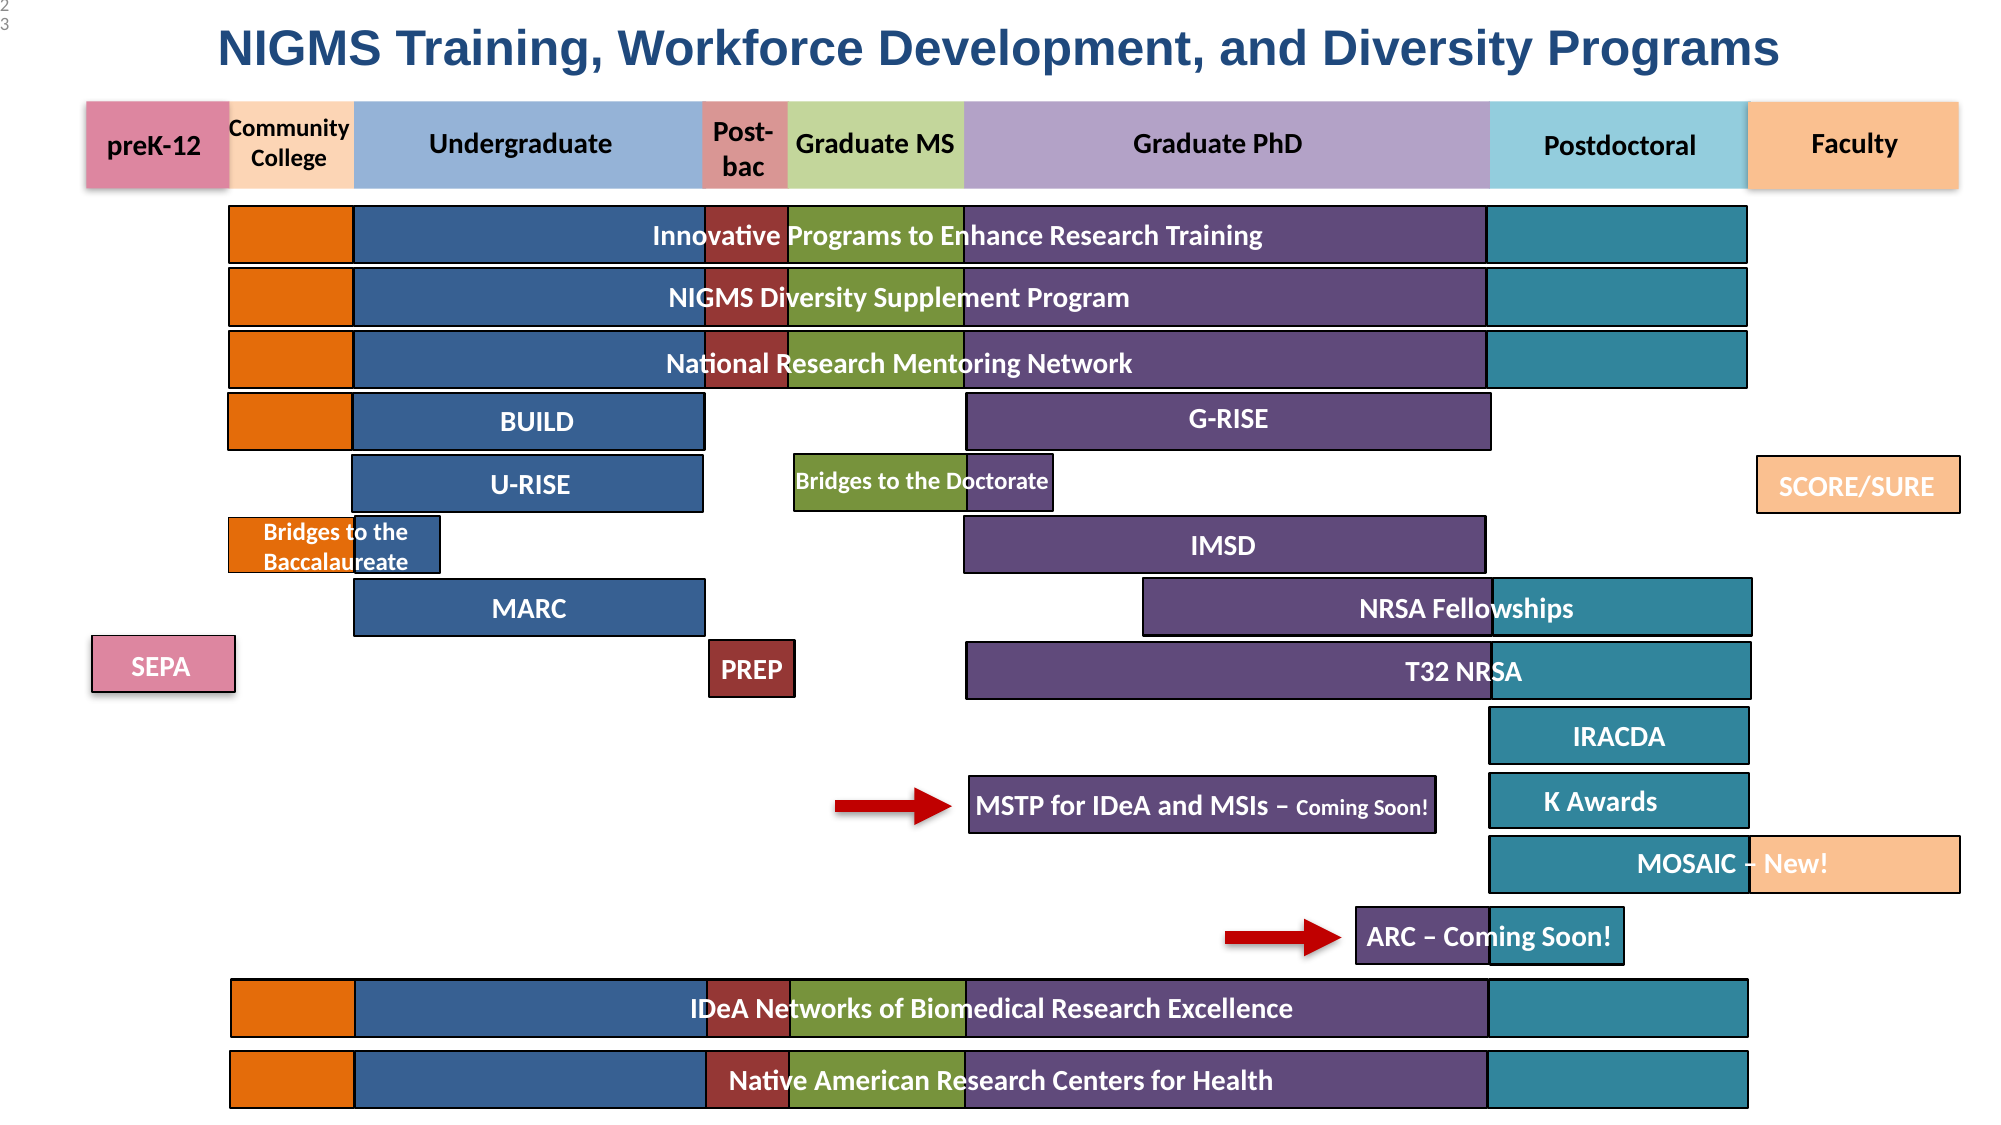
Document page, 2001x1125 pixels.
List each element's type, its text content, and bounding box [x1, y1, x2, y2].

text_box [1754, 101, 1959, 190]
text_box [1490, 907, 1624, 917]
text_box [1490, 953, 1624, 965]
text_box [1355, 953, 1490, 965]
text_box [1143, 578, 1753, 636]
text_box Faculty [1796, 117, 1914, 167]
text_box MSTP for IDeA and MSIs – Coming Soon! [958, 778, 1446, 829]
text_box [229, 268, 1747, 326]
text_box [968, 829, 1436, 834]
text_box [353, 578, 705, 637]
text_box ARC – Coming Soon! [1353, 917, 1626, 953]
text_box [966, 641, 1752, 700]
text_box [1489, 835, 1857, 894]
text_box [229, 205, 1747, 264]
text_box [351, 458, 704, 517]
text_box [228, 101, 1752, 189]
text_box [86, 101, 226, 189]
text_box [230, 1050, 1748, 1109]
text_box SEPA [116, 640, 227, 690]
text_box [91, 635, 236, 693]
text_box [704, 639, 799, 698]
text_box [1489, 772, 1750, 829]
text_box Bridges to the Baccalaureate [220, 508, 452, 583]
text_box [229, 330, 1747, 389]
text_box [228, 392, 705, 451]
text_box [966, 397, 1492, 452]
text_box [964, 515, 1486, 574]
text_box NIGMS Training, Workforce Development, and Diversity Programs [34, 7, 1965, 83]
text_box [1858, 836, 1961, 894]
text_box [228, 111, 1714, 183]
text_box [231, 979, 1749, 1042]
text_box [746, 453, 1099, 512]
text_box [1489, 707, 1750, 765]
text_box [1355, 907, 1490, 917]
text_box preK-12 [92, 118, 222, 169]
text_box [1756, 455, 1961, 514]
